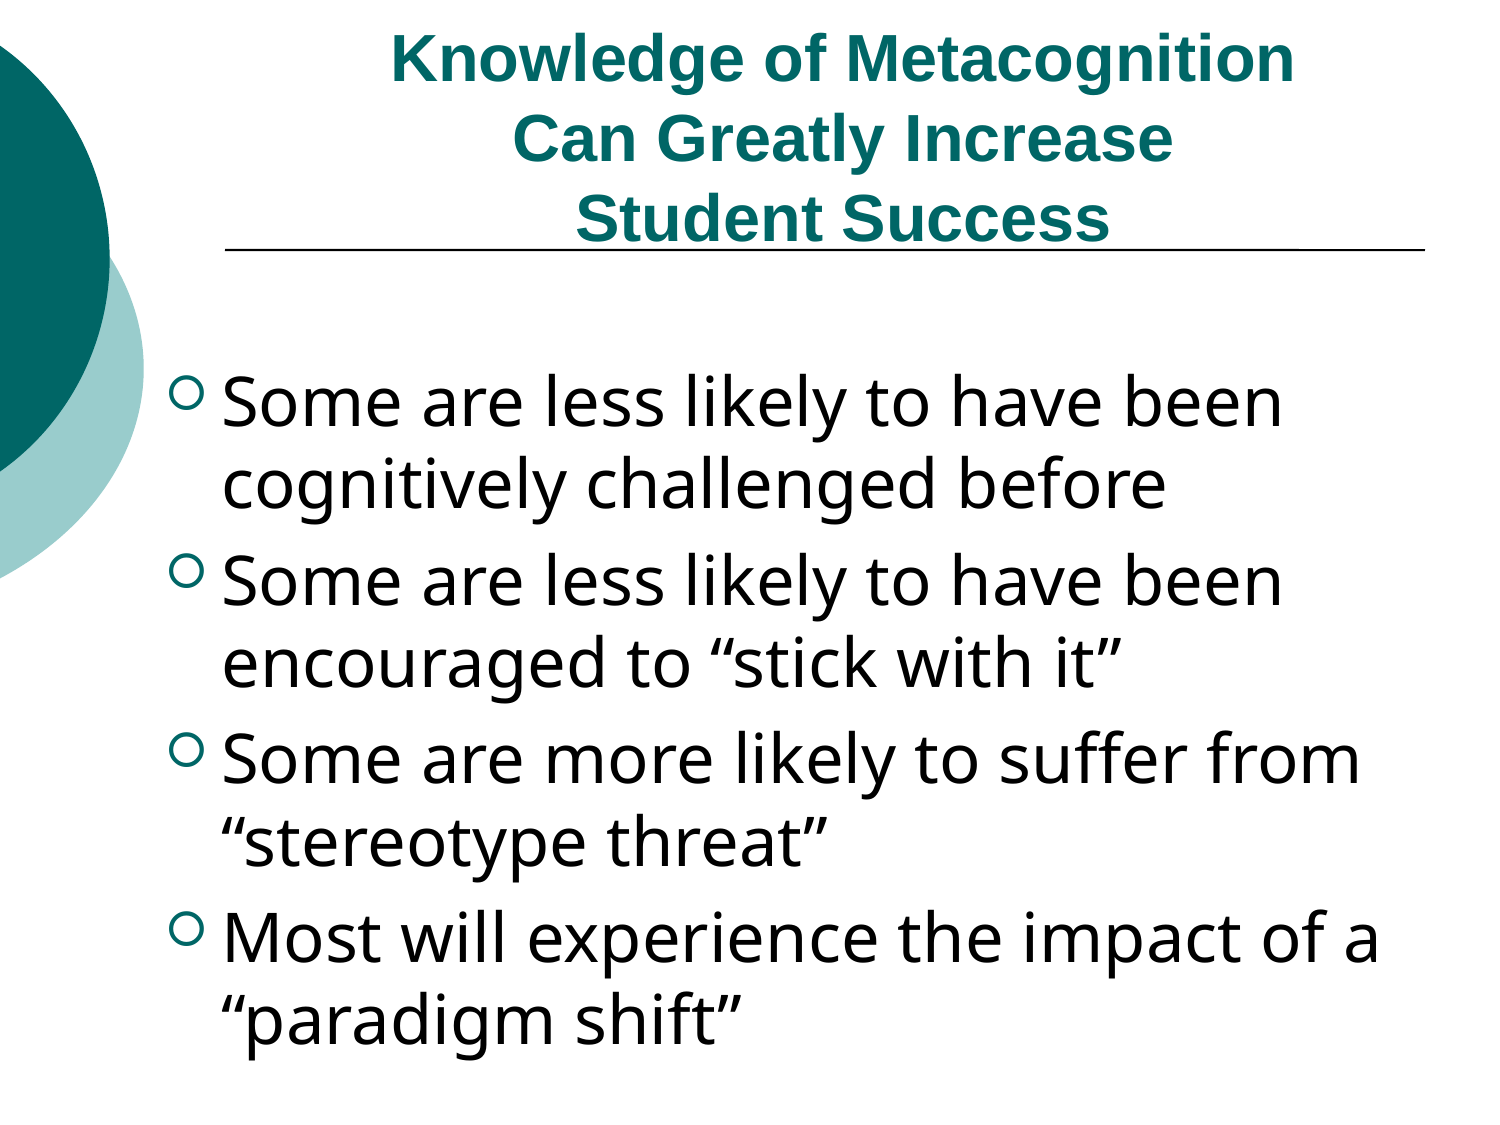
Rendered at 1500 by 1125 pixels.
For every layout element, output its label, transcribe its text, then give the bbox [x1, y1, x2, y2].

title Knowledge of Metacognition Can Greatly Increase Student Success [187, 74, 1500, 263]
list Some are less likely to have been cognitively challenged before Some are less likely to have been encouraged to “stick with it” Some are more likely to suffer from “stereotype threat” Most will experience the impact of a “paradigm shift” [149, 349, 1500, 1088]
